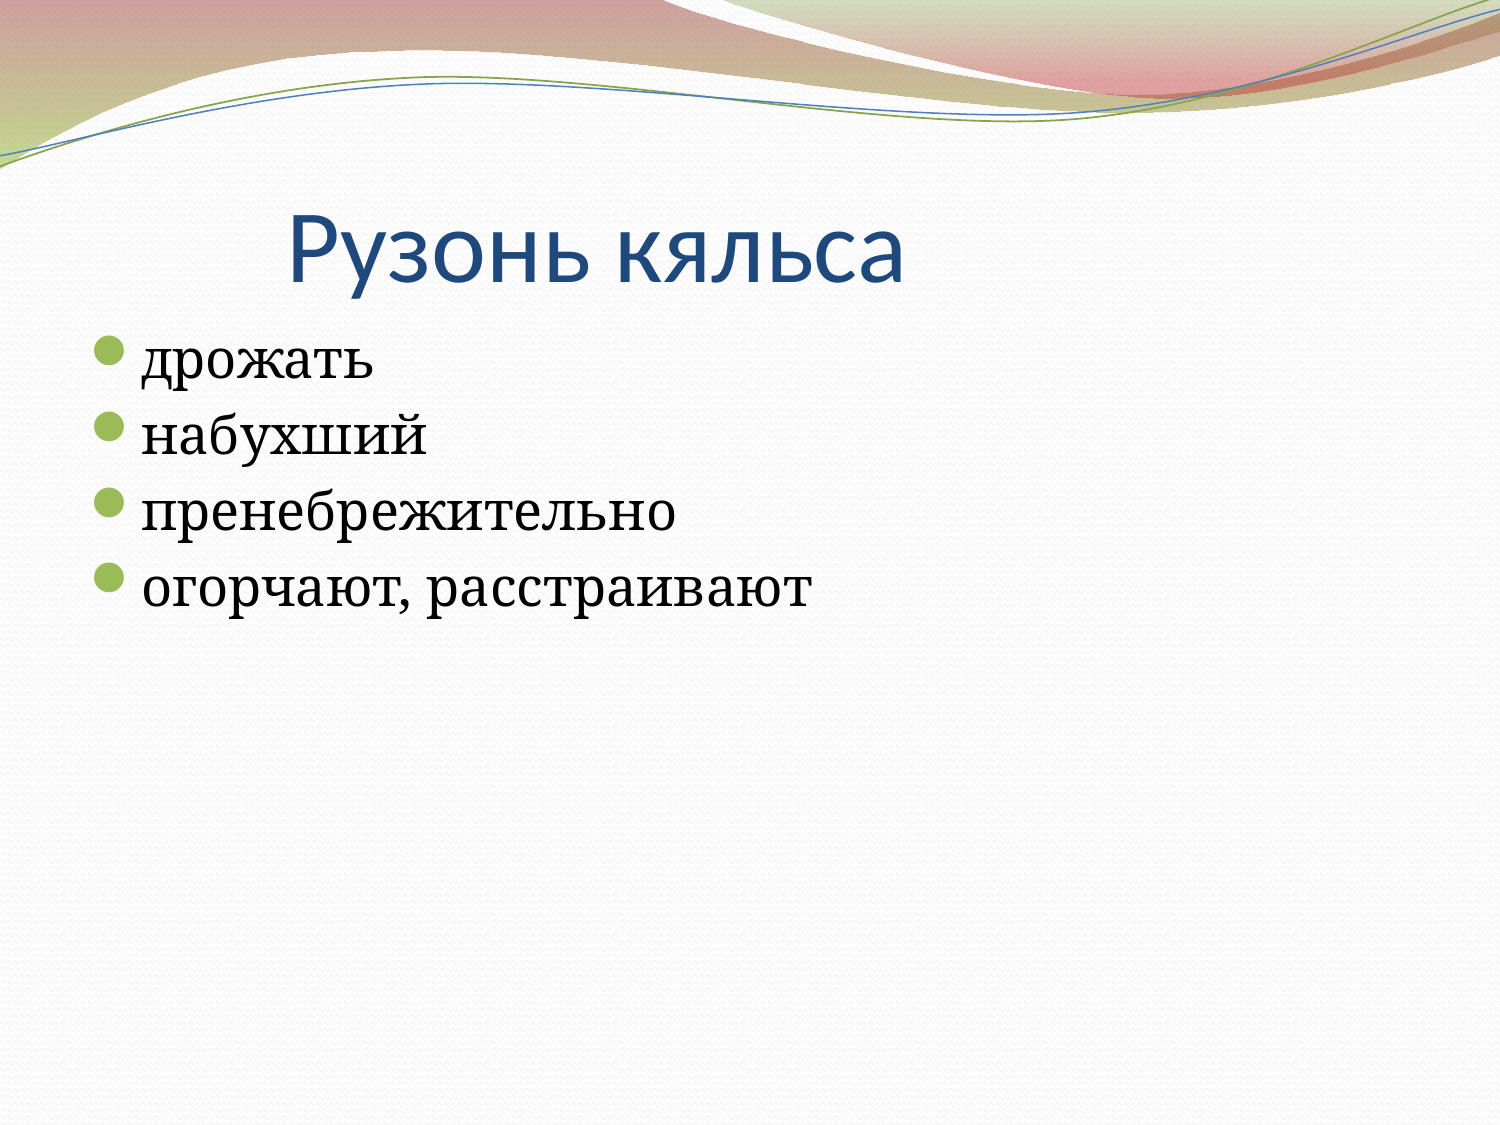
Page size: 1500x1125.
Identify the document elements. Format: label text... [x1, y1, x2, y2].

list дрожать набухший пренебрежительно огорчают, расстраивают [75, 317, 1425, 1038]
title Рузонь кяльса [75, 115, 1425, 303]
